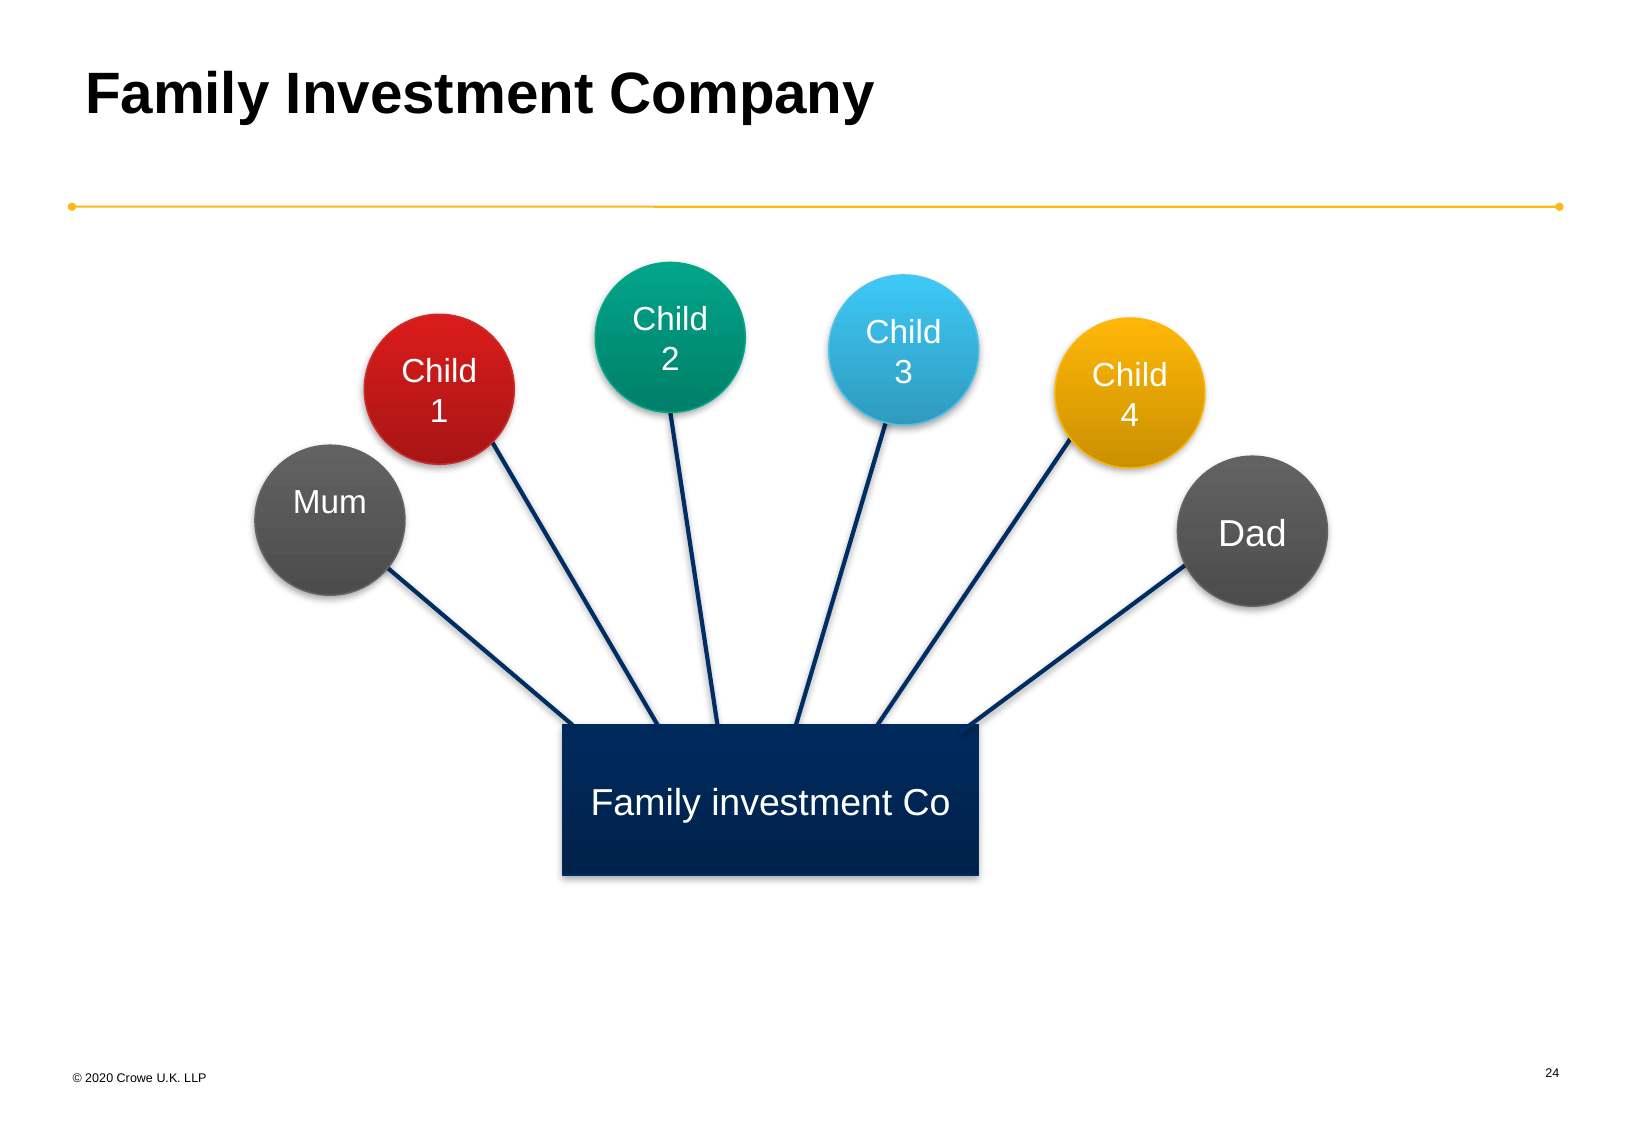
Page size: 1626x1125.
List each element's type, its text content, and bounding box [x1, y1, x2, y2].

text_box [492, 442, 658, 726]
text_box Mum [254, 444, 403, 590]
text_box Dad [1198, 455, 1329, 586]
text_box Child 4 [1054, 317, 1206, 469]
title Family Investment Company [70, 46, 1199, 134]
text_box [795, 412, 889, 726]
text_box Child 1 [363, 313, 516, 466]
text_box Family investment Co [562, 724, 979, 876]
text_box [877, 392, 1102, 726]
text_box Child 2 [594, 261, 747, 414]
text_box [670, 412, 718, 726]
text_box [959, 479, 1301, 733]
text_box Child 3 [827, 274, 980, 410]
list [129, 262, 1489, 965]
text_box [305, 498, 573, 726]
